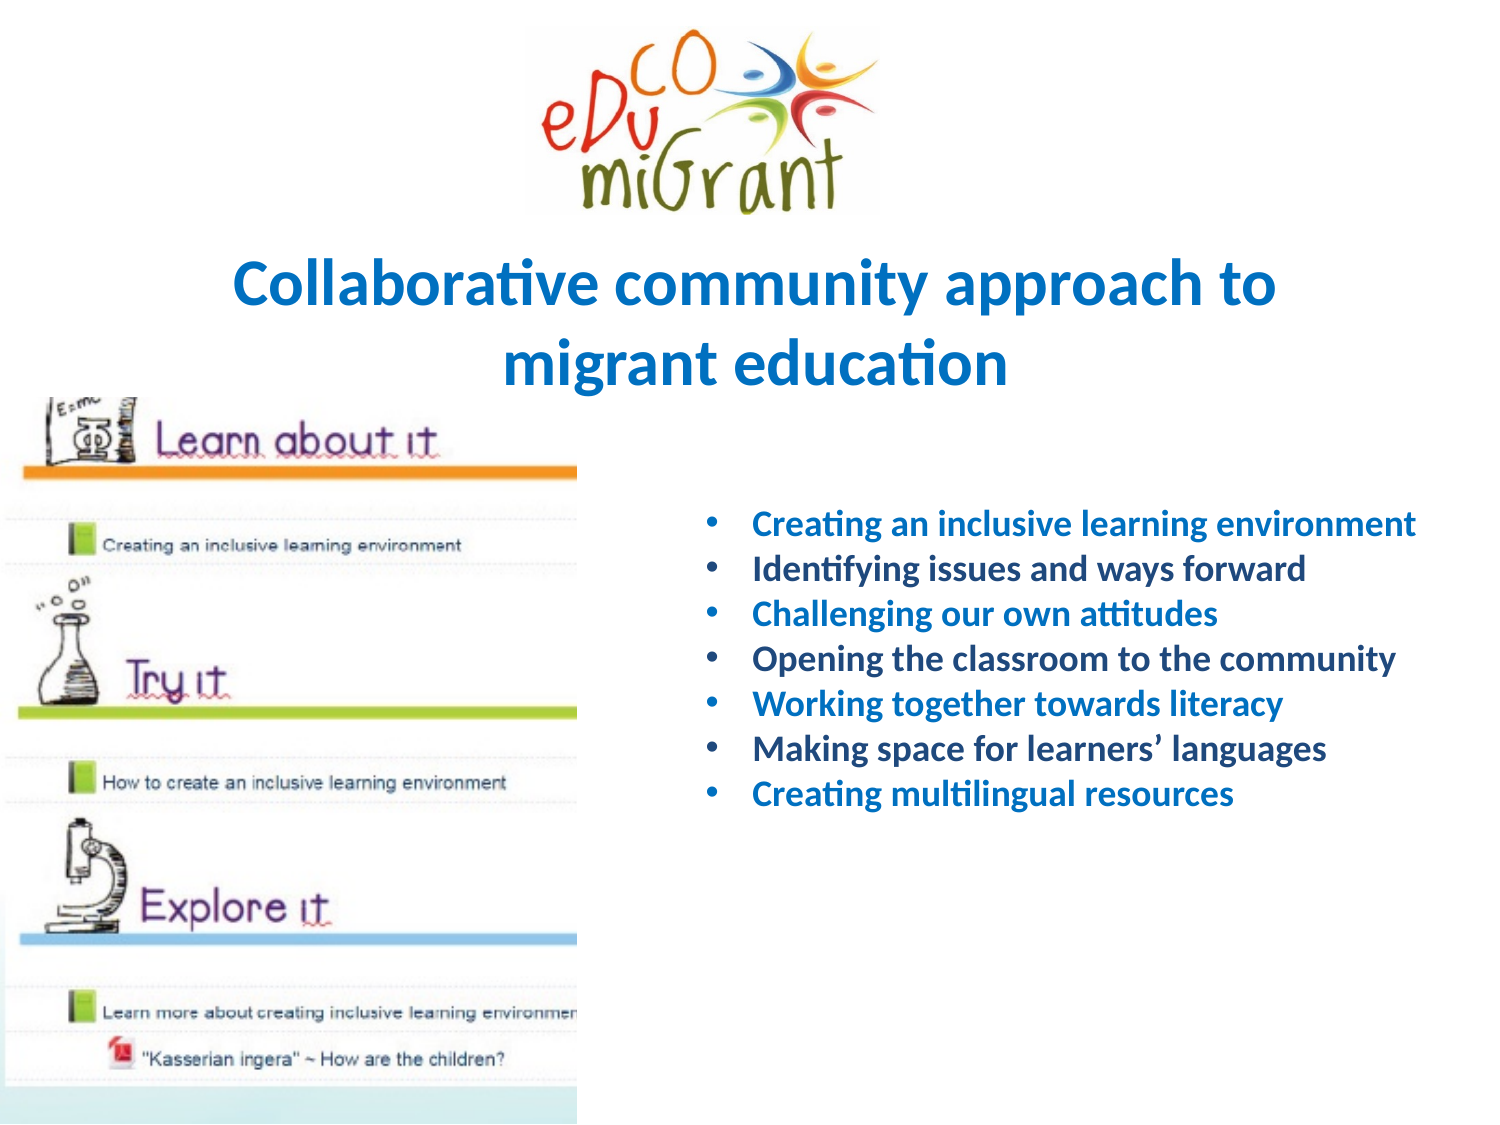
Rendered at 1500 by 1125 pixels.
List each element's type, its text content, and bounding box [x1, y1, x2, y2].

picture [525, 25, 881, 215]
picture [0, 396, 578, 1125]
text_box Collaborative community approach to migrant education [112, 231, 1400, 407]
text_box Creating an inclusive learning environment Identifying issues and ways forward Challenging our own attitudes Opening the classroom to the community Working together towards literacy Making space for learners’ languages Creating multilingual resources [690, 491, 1436, 822]
